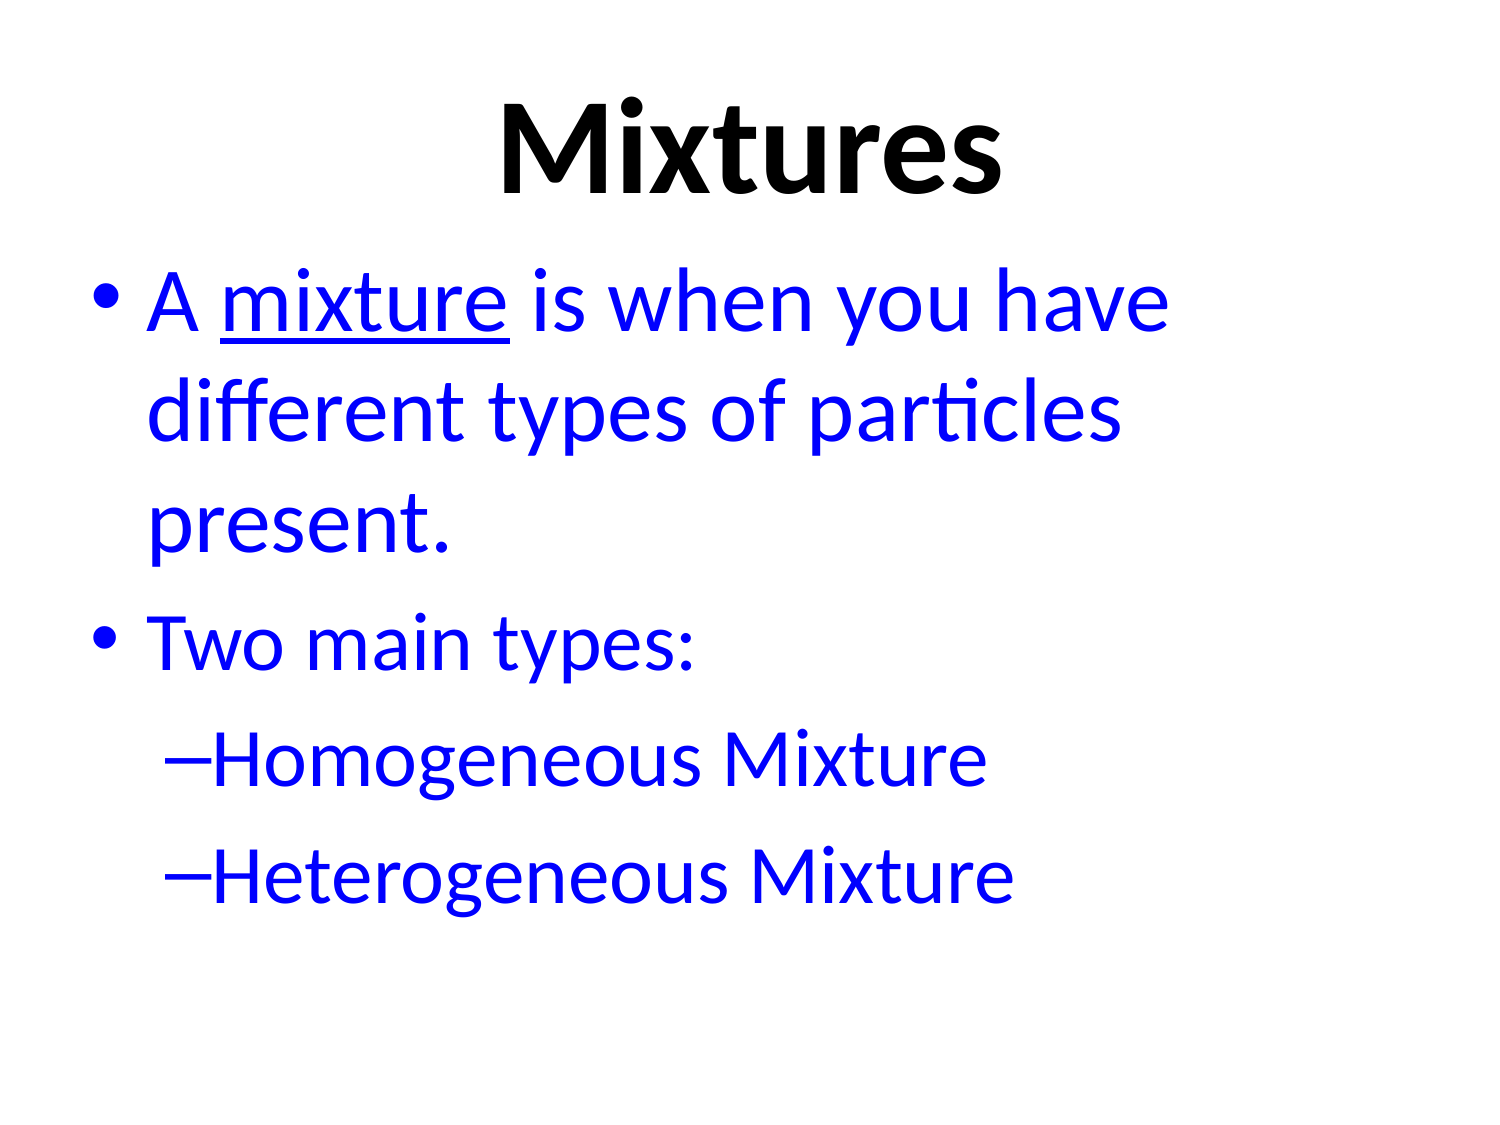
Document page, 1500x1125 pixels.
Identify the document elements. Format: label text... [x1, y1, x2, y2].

list A mixture is when you have different types of particles present. Two main types: Homogeneous Mixture Heterogeneous Mixture [75, 232, 1425, 975]
title Mixtures [75, 45, 1425, 232]
